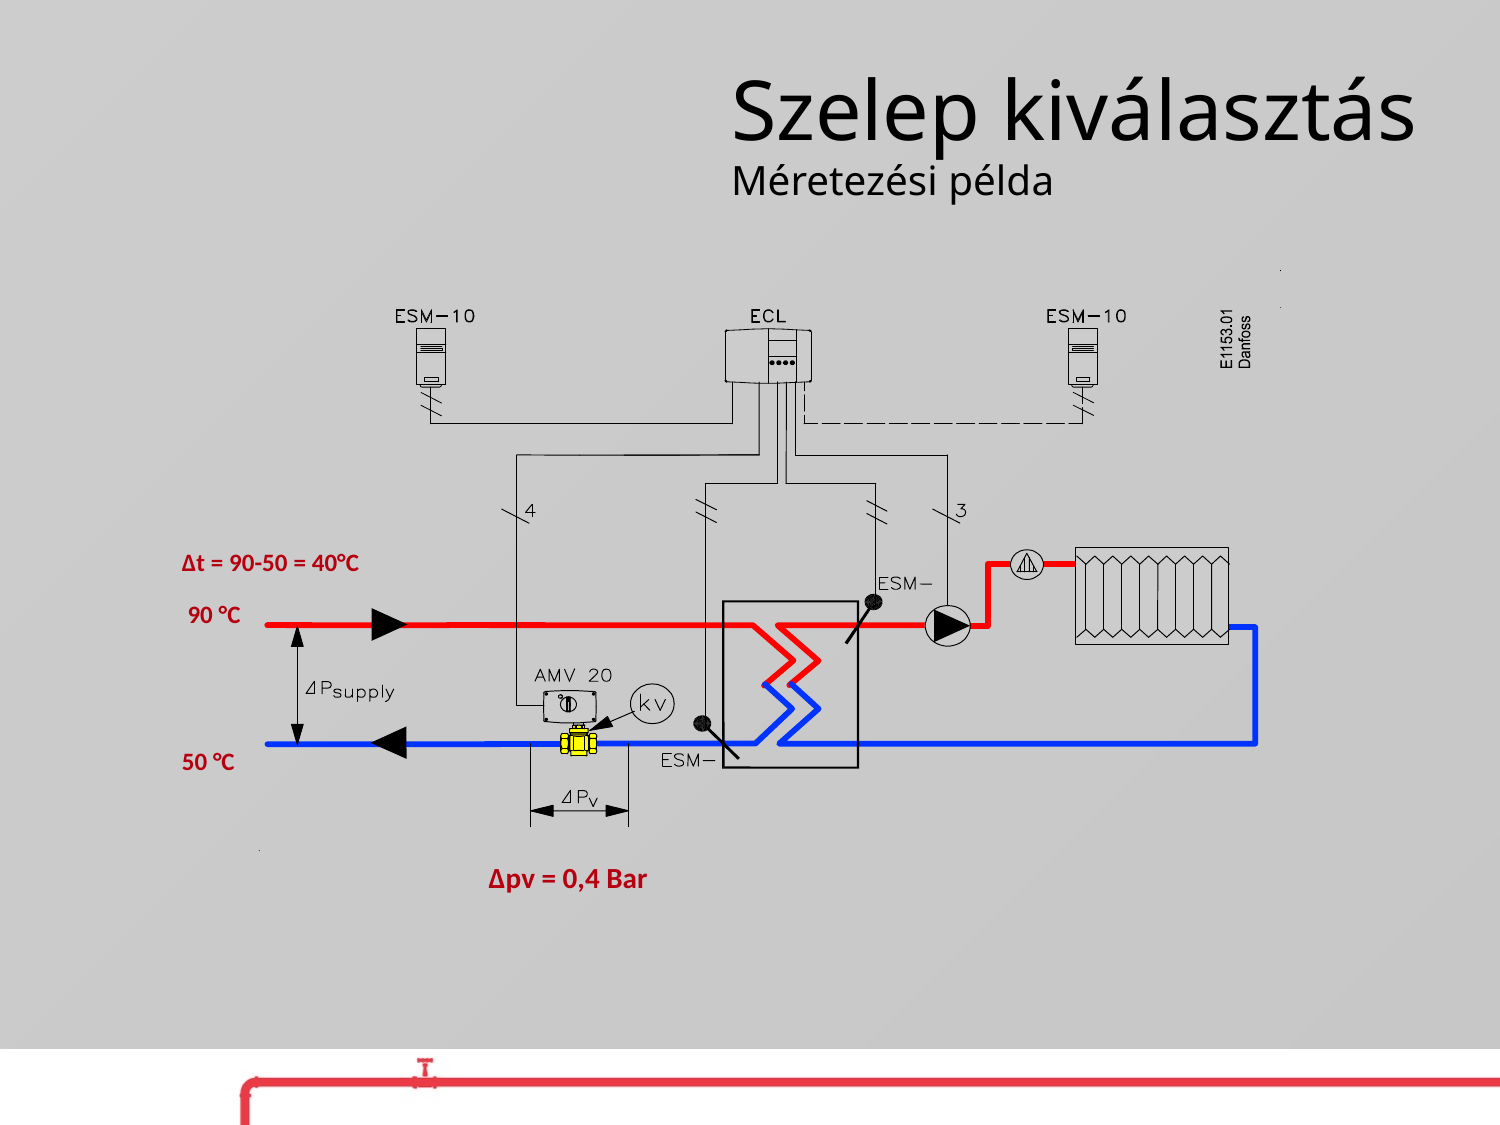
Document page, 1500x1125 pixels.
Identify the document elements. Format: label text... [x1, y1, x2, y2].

picture [0, 1049, 1500, 1125]
picture [256, 269, 1282, 854]
text_box Δt = 90-50 = 40°C [167, 538, 256, 584]
text_box 90 °C [172, 591, 256, 636]
text_box Δpv = 0,4 Bar [473, 854, 755, 959]
text_box 50 °C [167, 738, 256, 784]
title Szelep kiválasztás Méretezési példa [715, 50, 1434, 268]
